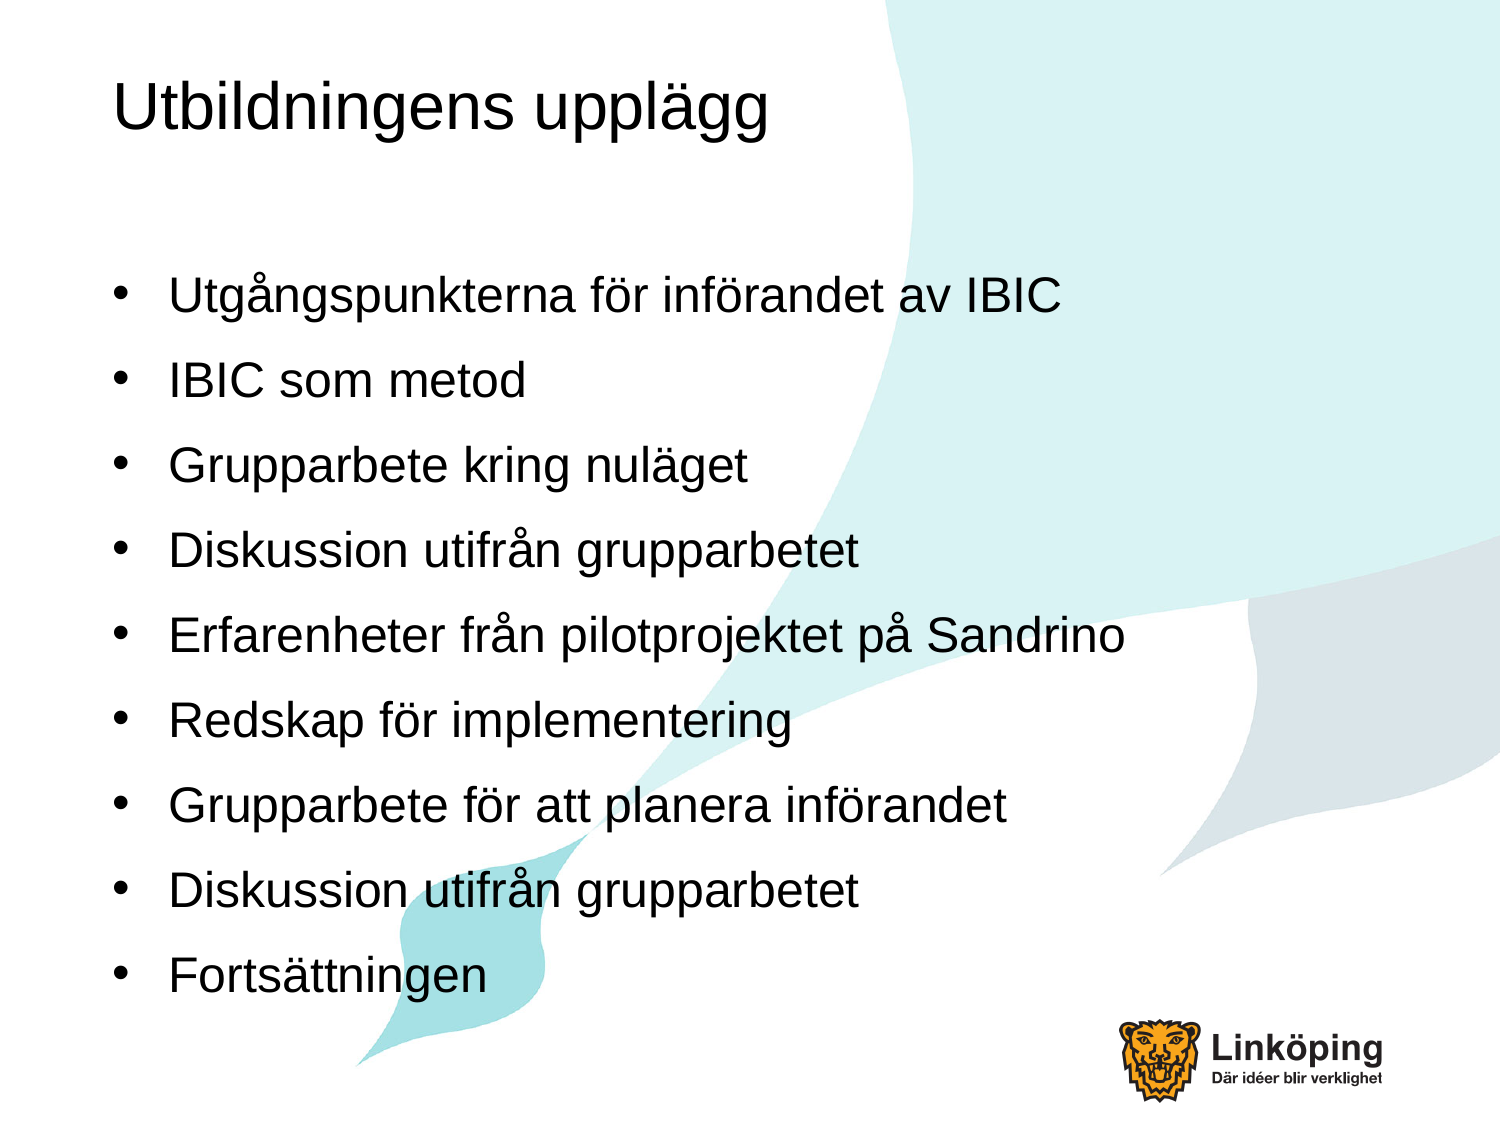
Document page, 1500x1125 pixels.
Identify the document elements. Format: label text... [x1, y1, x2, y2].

list Utgångspunkterna för införandet av IBIC IBIC som metod Grupparbete kring nuläget Diskussion utifrån grupparbetet Erfarenheter från pilotprojektet på Sandrino Redskap för implementering Grupparbete för att planera införandet Diskussion utifrån grupparbetet Fortsättningen [112, 262, 1382, 1005]
title Utbildningens upplägg [112, 62, 1382, 251]
picture [0, 0, 1500, 1125]
